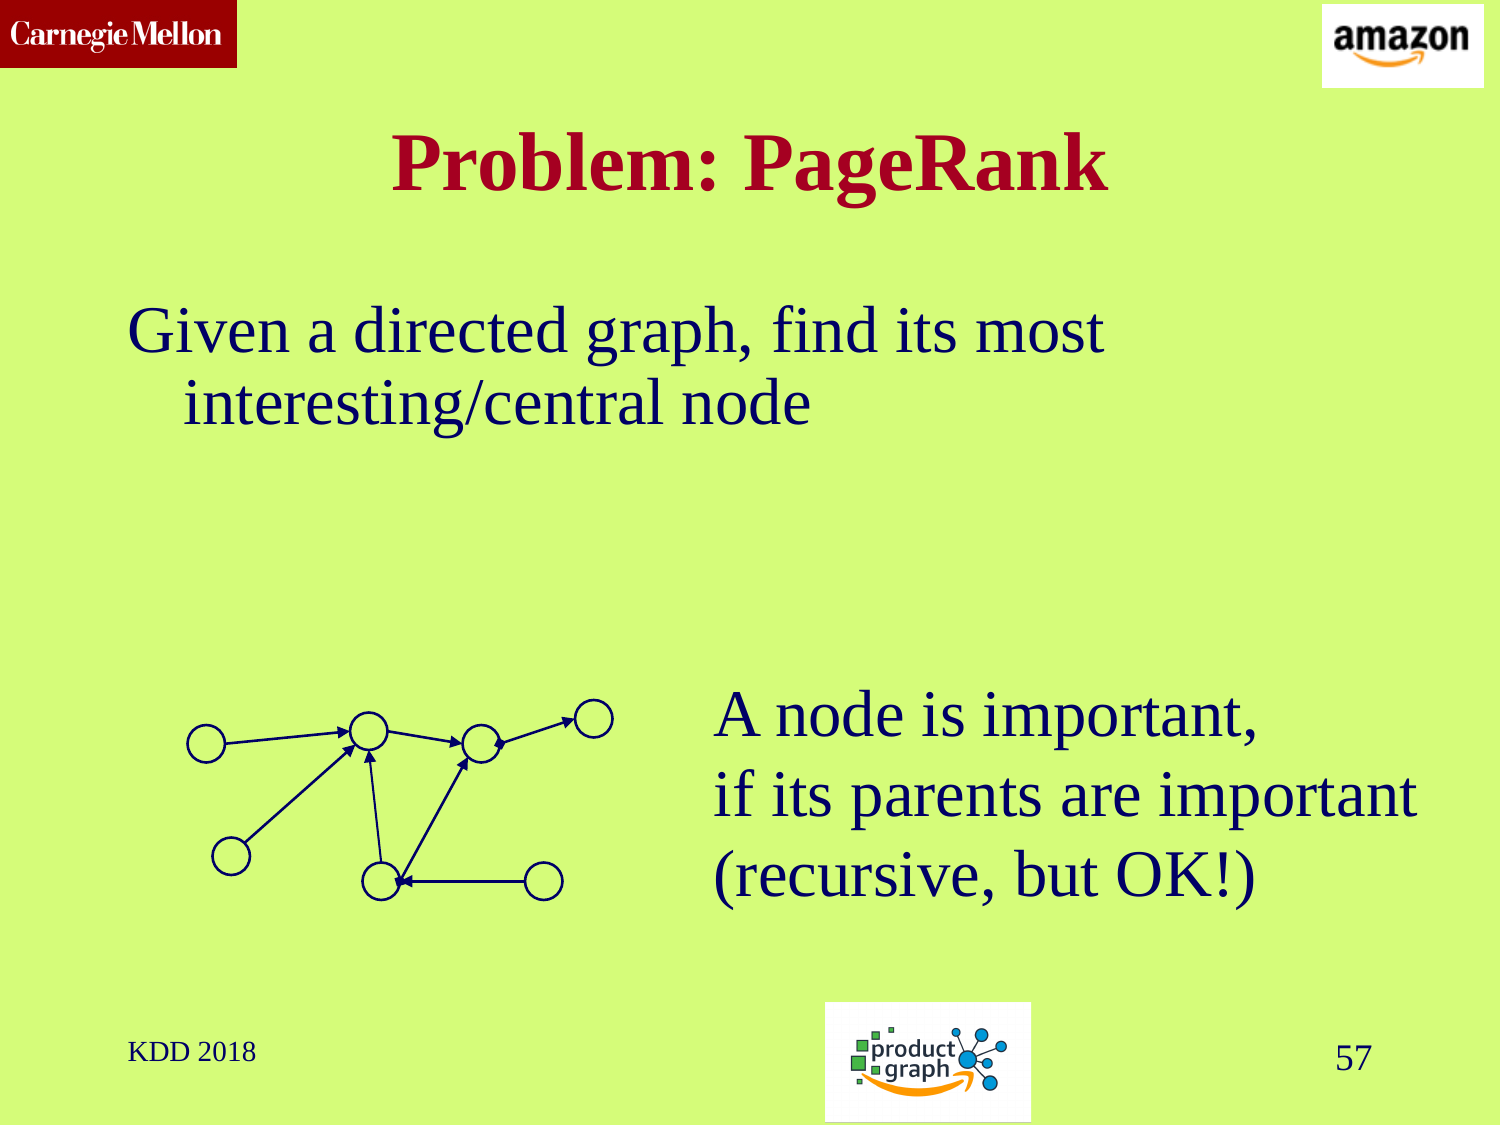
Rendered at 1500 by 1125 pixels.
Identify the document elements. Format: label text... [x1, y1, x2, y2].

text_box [244, 745, 356, 842]
text_box [525, 862, 563, 901]
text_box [226, 730, 349, 744]
text_box [362, 862, 399, 901]
picture [0, 0, 237, 68]
text_box A node is important, if its parents are important (recursive, but OK!) [698, 661, 1445, 917]
text_box [575, 699, 613, 738]
slide_number 57 [1074, 1024, 1388, 1101]
picture [1322, 4, 1484, 88]
list Given a directed graph, find its most interesting/central node [112, 287, 1388, 963]
text_box [212, 837, 250, 876]
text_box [401, 758, 469, 880]
text_box [350, 712, 388, 750]
slide_number KDD 2018 [112, 1024, 426, 1101]
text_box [388, 730, 462, 744]
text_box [400, 883, 519, 890]
title Problem: PageRank [112, 99, 1388, 213]
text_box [368, 751, 382, 862]
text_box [500, 718, 574, 744]
text_box [187, 725, 224, 763]
text_box [463, 725, 499, 763]
